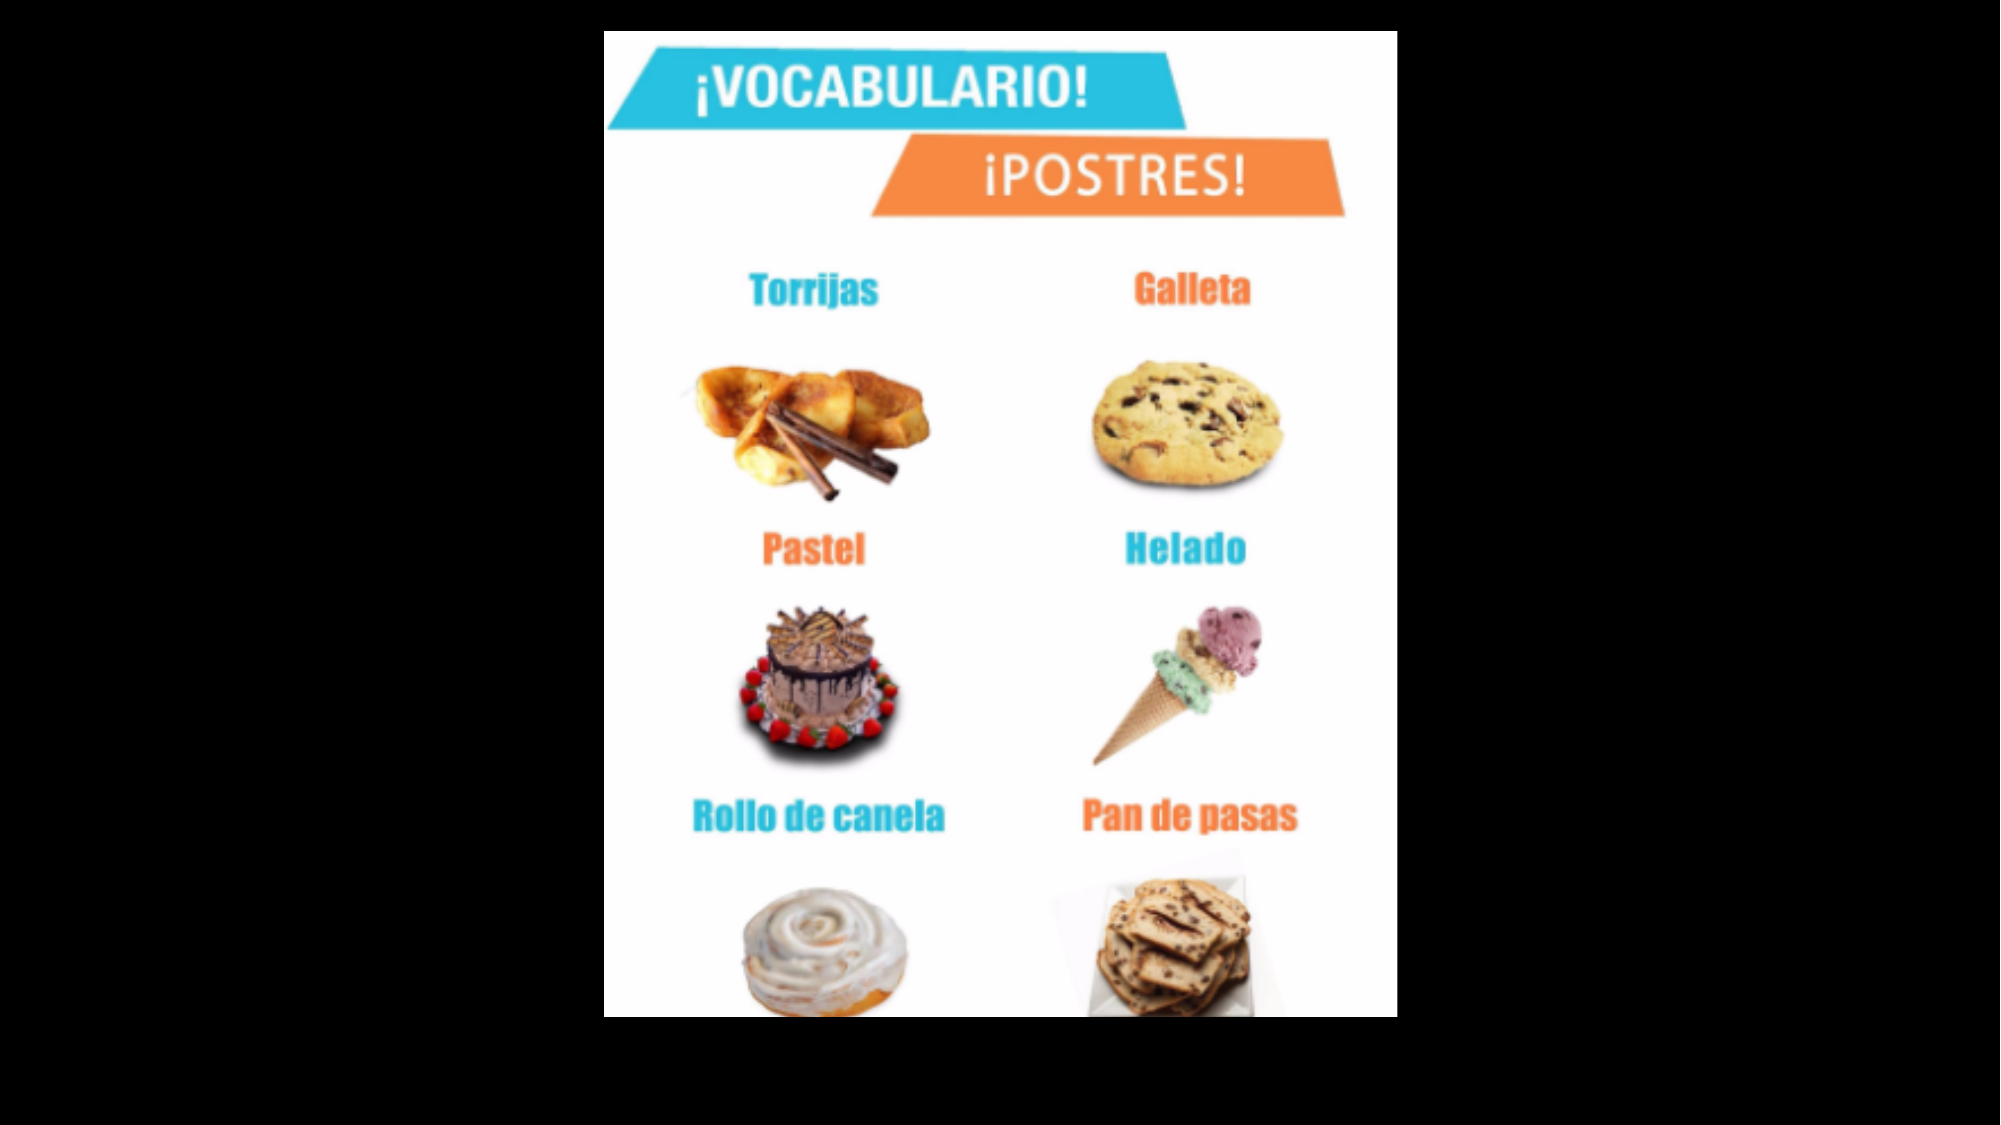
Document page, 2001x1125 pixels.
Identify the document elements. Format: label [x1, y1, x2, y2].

picture [602, 0, 1398, 1017]
